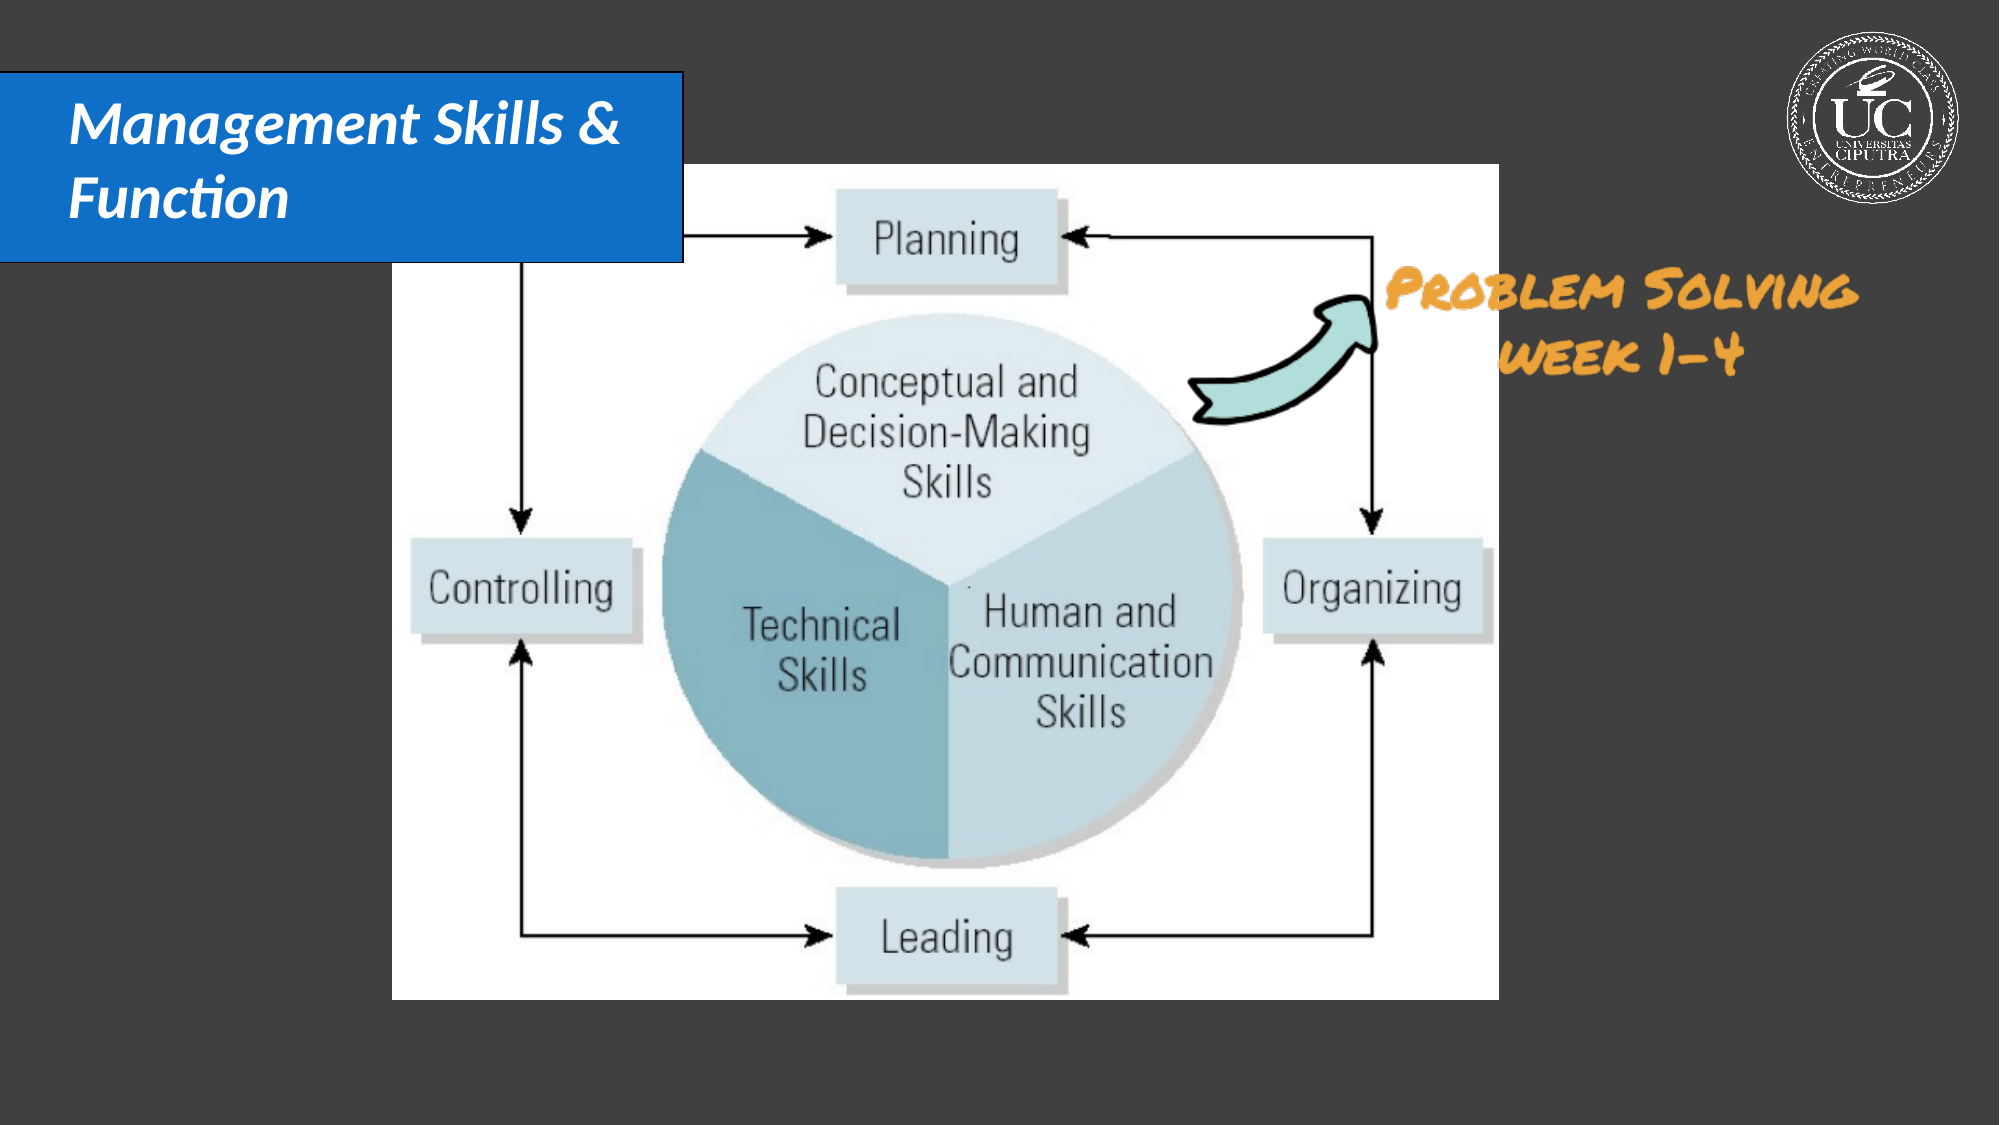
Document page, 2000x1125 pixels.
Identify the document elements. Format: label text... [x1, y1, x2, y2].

picture [392, 164, 1895, 1000]
text_box [0, 71, 387, 263]
picture [1782, 27, 1963, 208]
list Management Skills & Function [48, 71, 859, 190]
